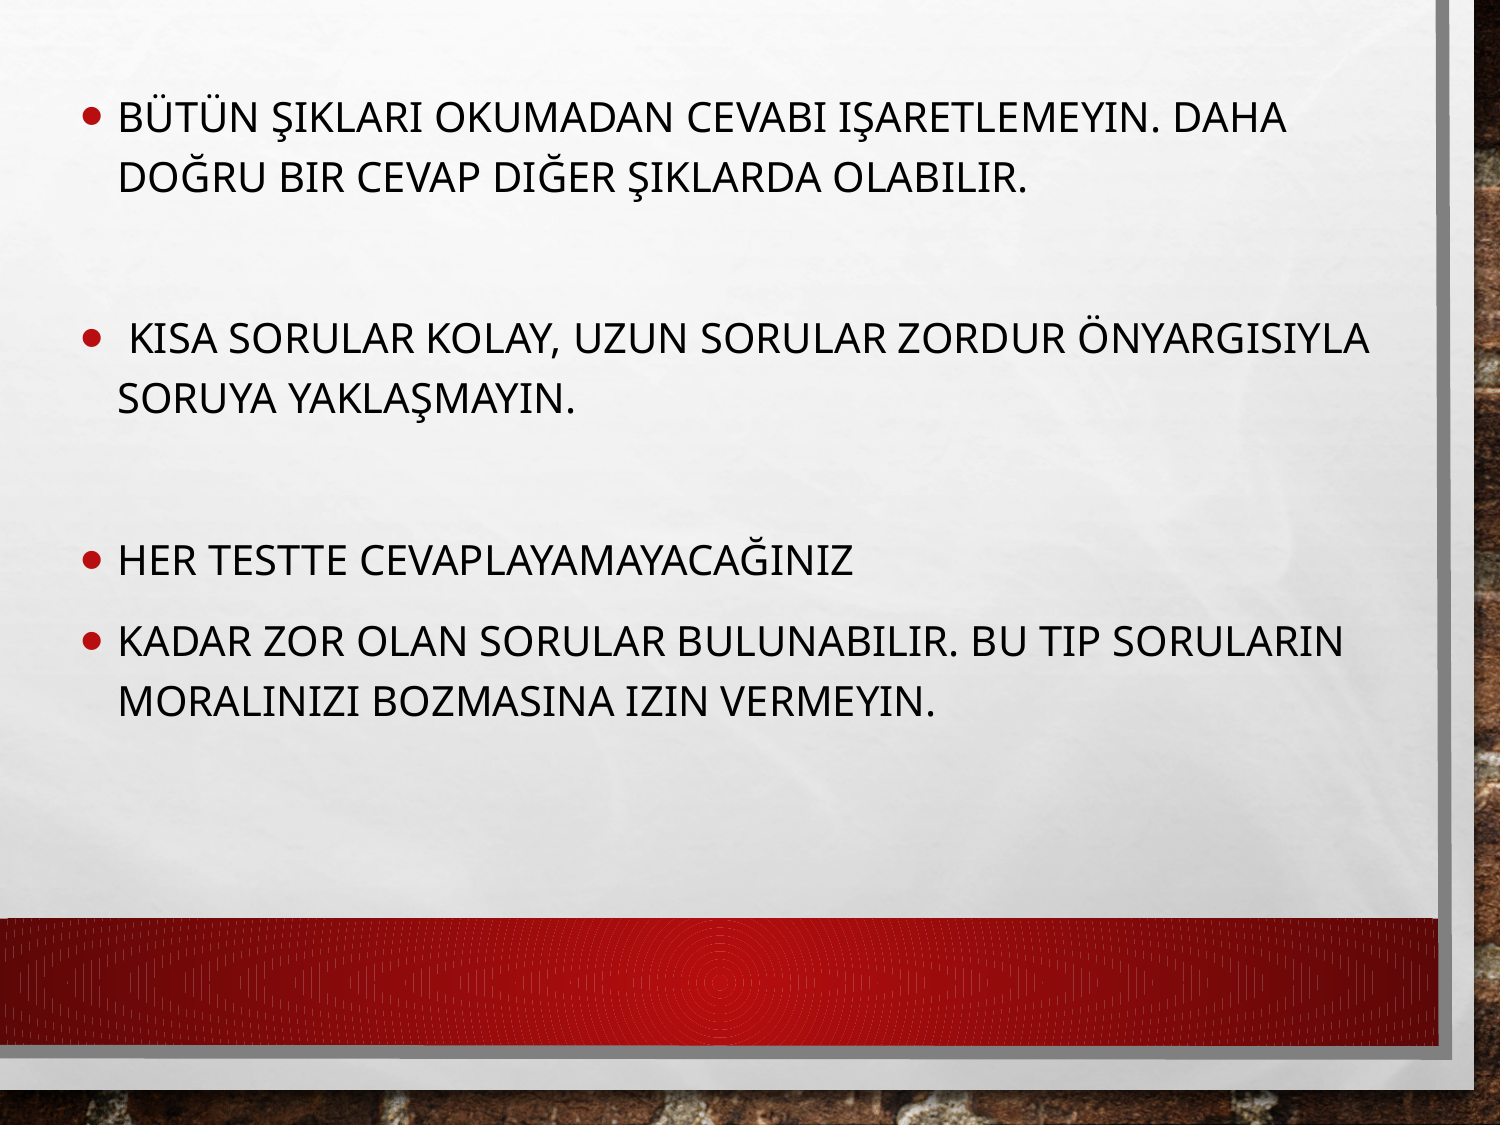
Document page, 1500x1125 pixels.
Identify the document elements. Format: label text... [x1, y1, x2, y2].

picture [0, 0, 1500, 1125]
list Bütün şıkları okumadan cevabı işaretlemeyin. Daha doğru bir cevap diğer şıklarda olabilir. Kısa sorular kolay, uzun sorular zordur önyargısıyla soruya yaklaşmayın. Her testte cevaplayamayacağınız kadar zor olan sorular bulunabilir. Bu tip soruların moralinizi bozmasına izin vermeyin. [64, 78, 1415, 809]
